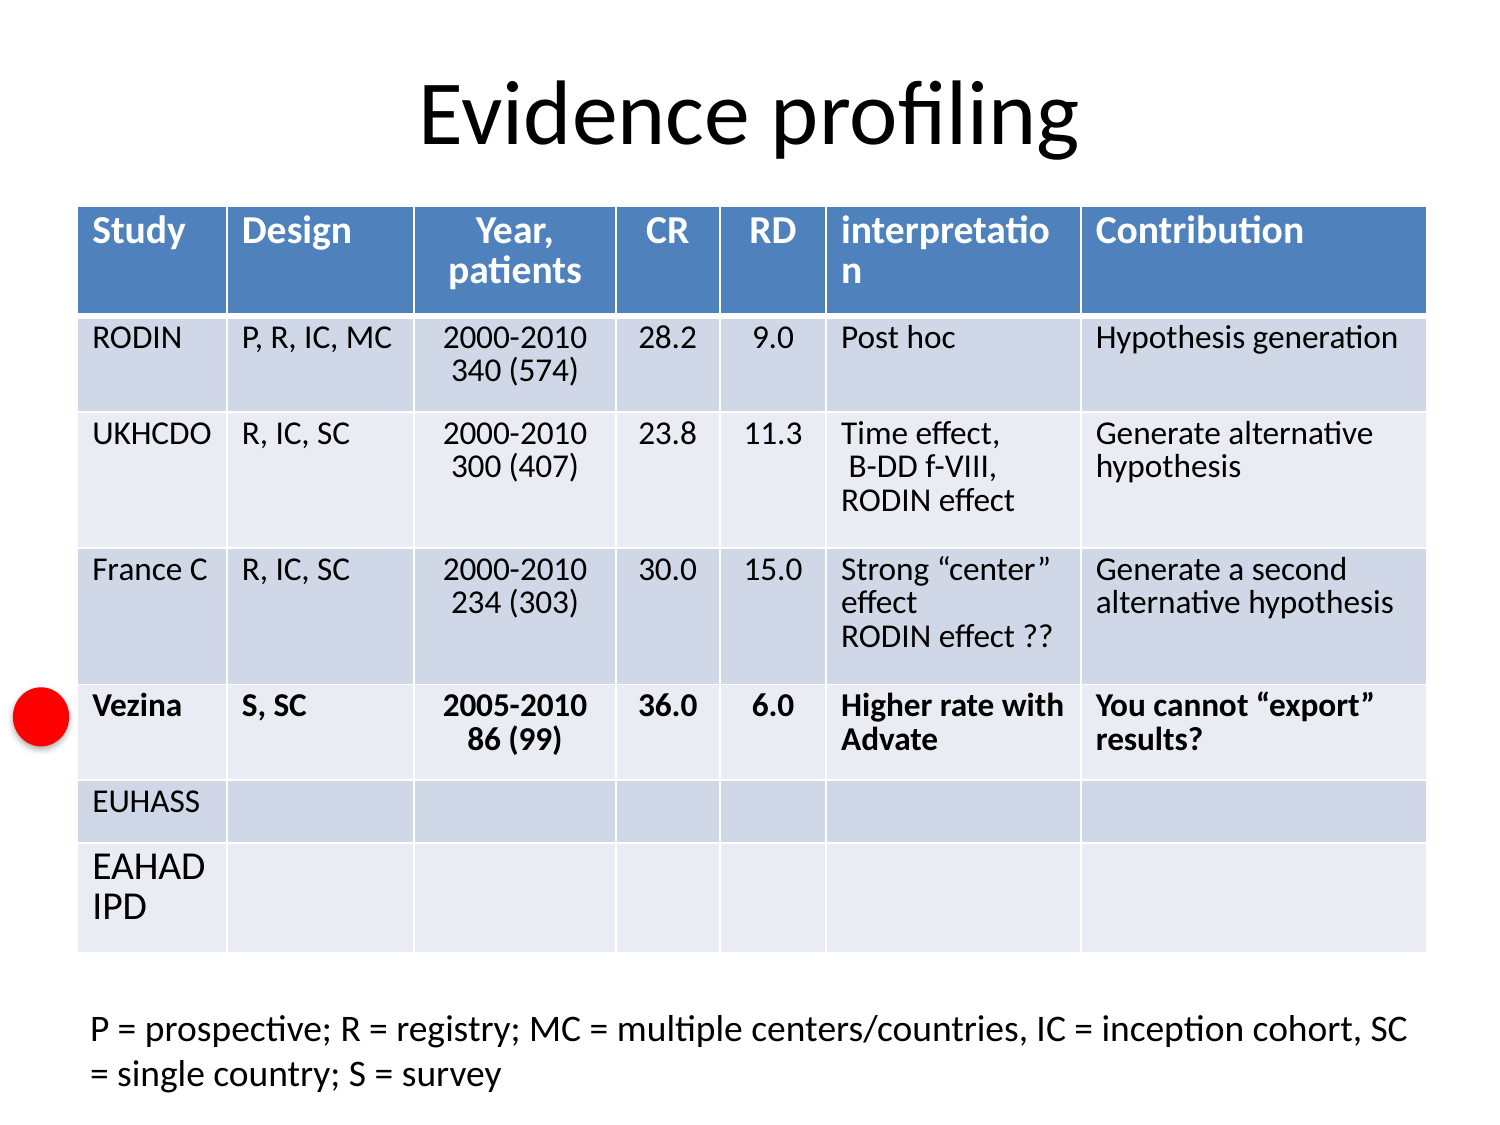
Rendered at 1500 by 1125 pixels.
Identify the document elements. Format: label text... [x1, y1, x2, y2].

table_cell [1082, 844, 1426, 952]
table_cell Time effect, B-DD f-VIII, RODIN effect [827, 413, 1080, 547]
table_cell 2000-2010 300 (407) [415, 413, 615, 547]
table_cell 2000-2010 340 (574) [415, 319, 615, 411]
table_header Study [78, 207, 226, 313]
table_cell RODIN [78, 319, 226, 411]
table_cell [721, 781, 825, 842]
table_cell EAHAD IPD [78, 844, 226, 952]
table_header RD [721, 207, 825, 313]
table_cell Strong “center” effect RODIN effect ?? [827, 549, 1080, 684]
table_header CR [617, 207, 719, 313]
title Evidence profiling [75, 45, 1425, 172]
table_cell France C [78, 549, 226, 684]
table_header Contribution [1082, 207, 1426, 313]
table_cell 15.0 [721, 549, 825, 684]
table_header interpretation [827, 207, 1080, 313]
table_cell 28.2 [617, 319, 719, 411]
table_cell Higher rate with Advate [827, 685, 1080, 779]
table_cell [228, 781, 413, 842]
table_cell 23.8 [617, 413, 719, 547]
table_cell 2005-2010 86 (99) [415, 685, 615, 779]
table_cell Vezina [78, 685, 226, 779]
table_cell 9.0 [721, 319, 825, 411]
table_cell [228, 844, 413, 952]
table_cell 30.0 [617, 549, 719, 684]
table_cell R, IC, SC [228, 549, 413, 684]
table_cell [415, 781, 615, 842]
table_header Design [228, 207, 413, 313]
table_cell You cannot “export” results? [1082, 685, 1426, 779]
text_box P = prospective; R = registry; MC = multiple centers/countries, IC = inception cohort, SC = single country; S = survey [74, 996, 1425, 1102]
table_cell UKHCDO [78, 413, 226, 547]
table_cell 2000-2010 234 (303) [415, 549, 615, 684]
text_box [12, 687, 70, 747]
table_header Year, patients [415, 207, 615, 313]
table_cell Generate a second alternative hypothesis [1082, 549, 1426, 684]
table_cell [827, 844, 1080, 952]
table_cell Post hoc [827, 319, 1080, 411]
table_cell R, IC, SC [228, 413, 413, 547]
table_cell [617, 844, 719, 952]
table_cell [827, 781, 1080, 842]
table_cell [1082, 781, 1426, 842]
table_cell P, R, IC, MC [228, 319, 413, 411]
table_cell EUHASS [78, 781, 226, 842]
table_cell 6.0 [721, 685, 825, 779]
table_cell Generate alternative hypothesis [1082, 413, 1426, 547]
table_cell S, SC [228, 685, 413, 779]
table_cell [415, 844, 615, 952]
table_cell 11.3 [721, 413, 825, 547]
table_cell [617, 781, 719, 842]
table_cell [721, 844, 825, 952]
table_cell 36.0 [617, 685, 719, 779]
table_cell Hypothesis generation [1082, 319, 1426, 411]
